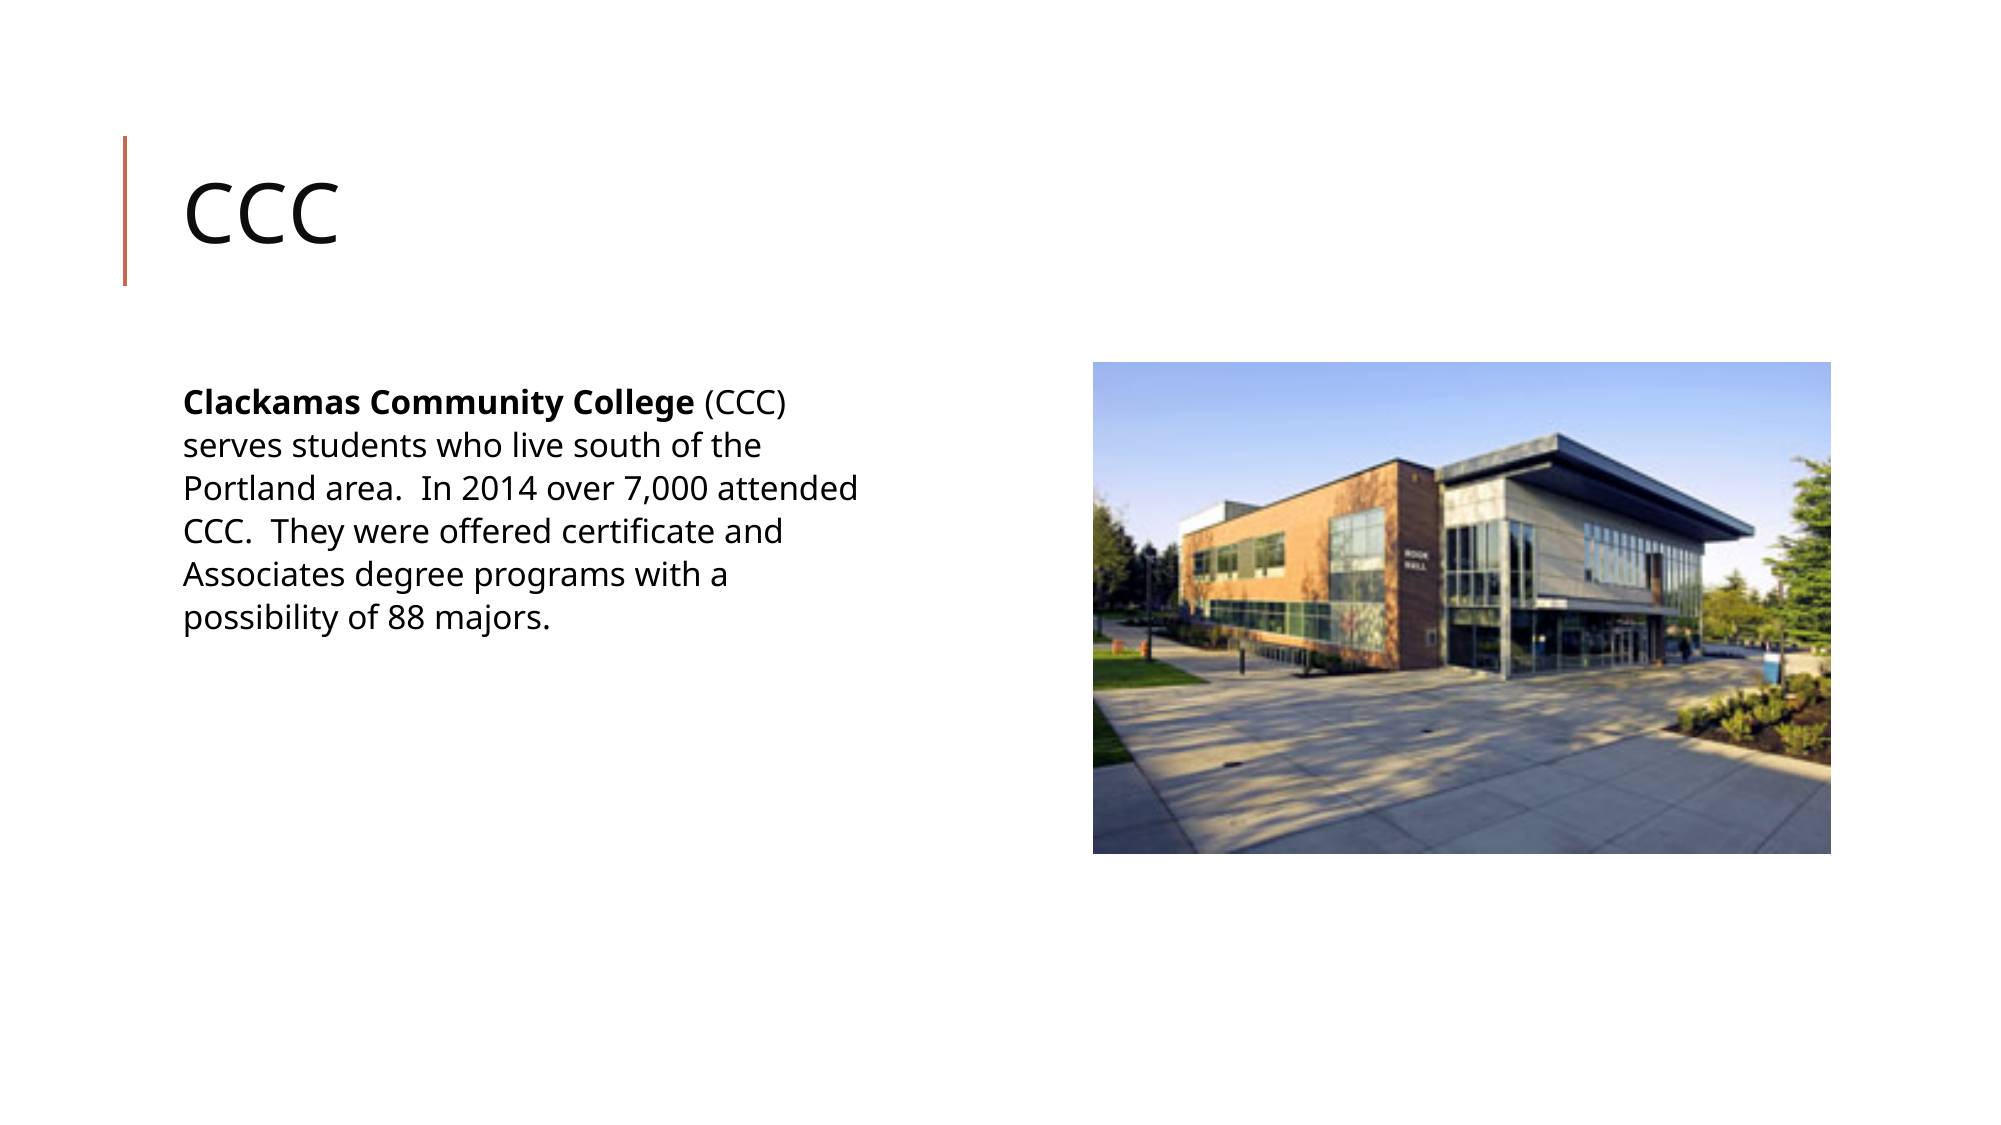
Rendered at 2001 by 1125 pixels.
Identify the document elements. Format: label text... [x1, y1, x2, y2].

title CCC [168, 77, 888, 363]
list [1093, 362, 1832, 854]
list Clackamas Community College (CCC) serves students who live south of the Portland area. In 2014 over 7,000 attended CCC. They were offered certificate and Associates degree programs with a possibility of 88 majors. [168, 370, 888, 988]
